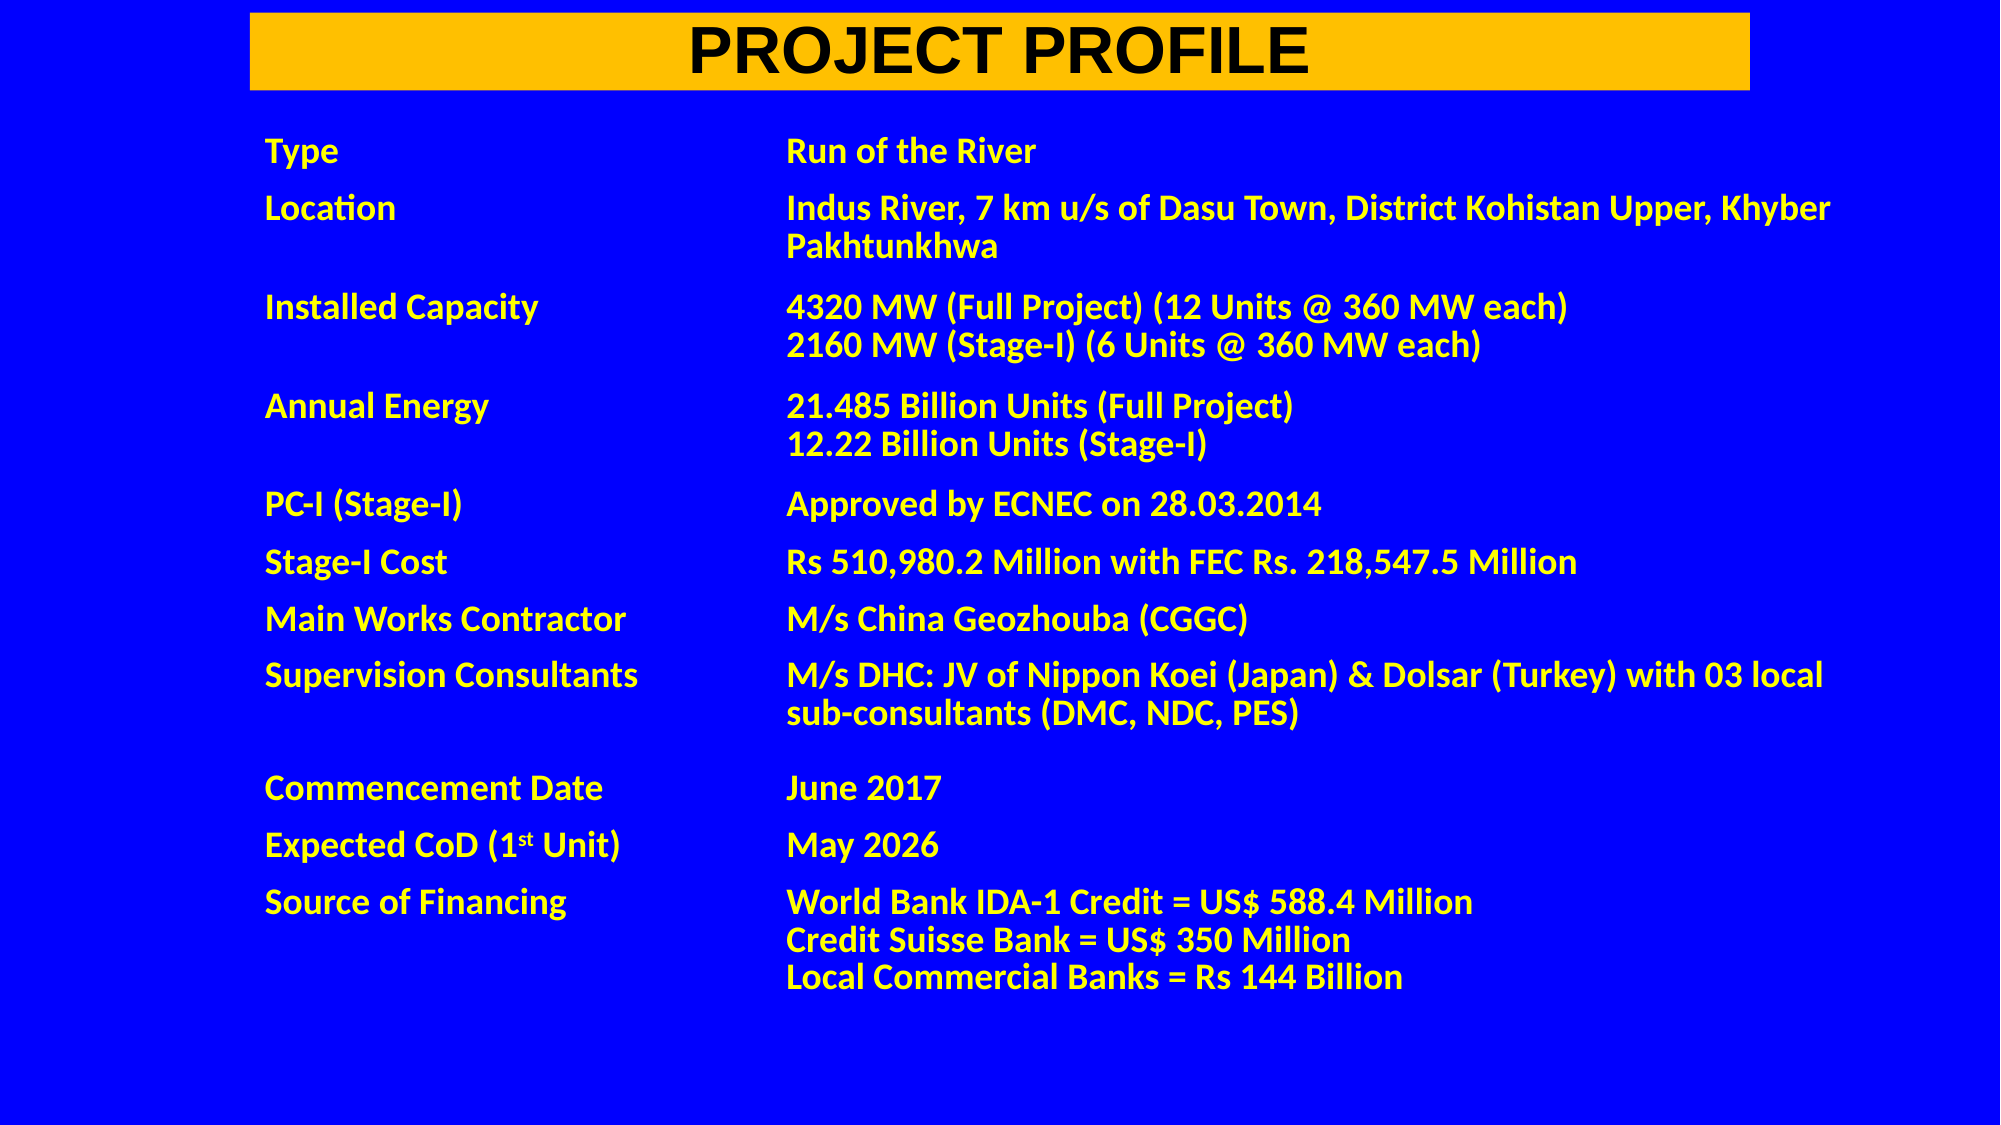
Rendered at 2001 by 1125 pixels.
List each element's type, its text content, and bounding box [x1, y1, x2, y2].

table_cell Expected CoD (1st Unit) [250, 822, 771, 879]
table_cell Indus River, 7 km u/s of Dasu Town, District Kohistan Upper, Khyber Pakhtunkhwa [771, 185, 1859, 284]
table_cell Main Works Contractor [250, 596, 771, 652]
table_cell M/s DHC: JV of Nippon Koei (Japan) & Dolsar (Turkey) with 03 local sub-consultants (DMC, NDC, PES) [771, 652, 1859, 764]
table_cell Supervision Consultants [250, 652, 771, 764]
table_cell Location [250, 185, 771, 284]
table_cell PC-I (Stage-I) [250, 481, 771, 538]
table_cell Annual Energy [250, 383, 771, 481]
table_cell Installed Capacity [250, 284, 771, 383]
table_cell M/s China Geozhouba (CGGC) [771, 596, 1859, 652]
table_cell Stage-I Cost [250, 538, 771, 596]
table_cell Source of Financing [250, 879, 771, 1020]
table_cell 4320 MW (Full Project) (12 Units @ 360 MW each) 2160 MW (Stage-I) (6 Units @ 360 MW each) [771, 284, 1859, 383]
table_cell Rs 510,980.2 Million with FEC Rs. 218,547.5 Million [771, 538, 1859, 596]
text_box PROJECT PROFILE [249, 12, 1750, 91]
table_cell June 2017 [771, 764, 1859, 822]
table_cell Approved by ECNEC on 28.03.2014 [771, 481, 1859, 538]
table_cell World Bank IDA-1 Credit = US$ 588.4 Million Credit Suisse Bank = US$ 350 Million Local Commercial Banks = Rs 144 Billion [771, 879, 1859, 1020]
table_header Run of the River [771, 128, 1859, 185]
table_cell Commencement Date [250, 764, 771, 822]
table_cell May 2026 [771, 822, 1859, 879]
table_cell 21.485 Billion Units (Full Project) 12.22 Billion Units (Stage-I) [771, 383, 1859, 481]
table_header Type [250, 128, 771, 185]
